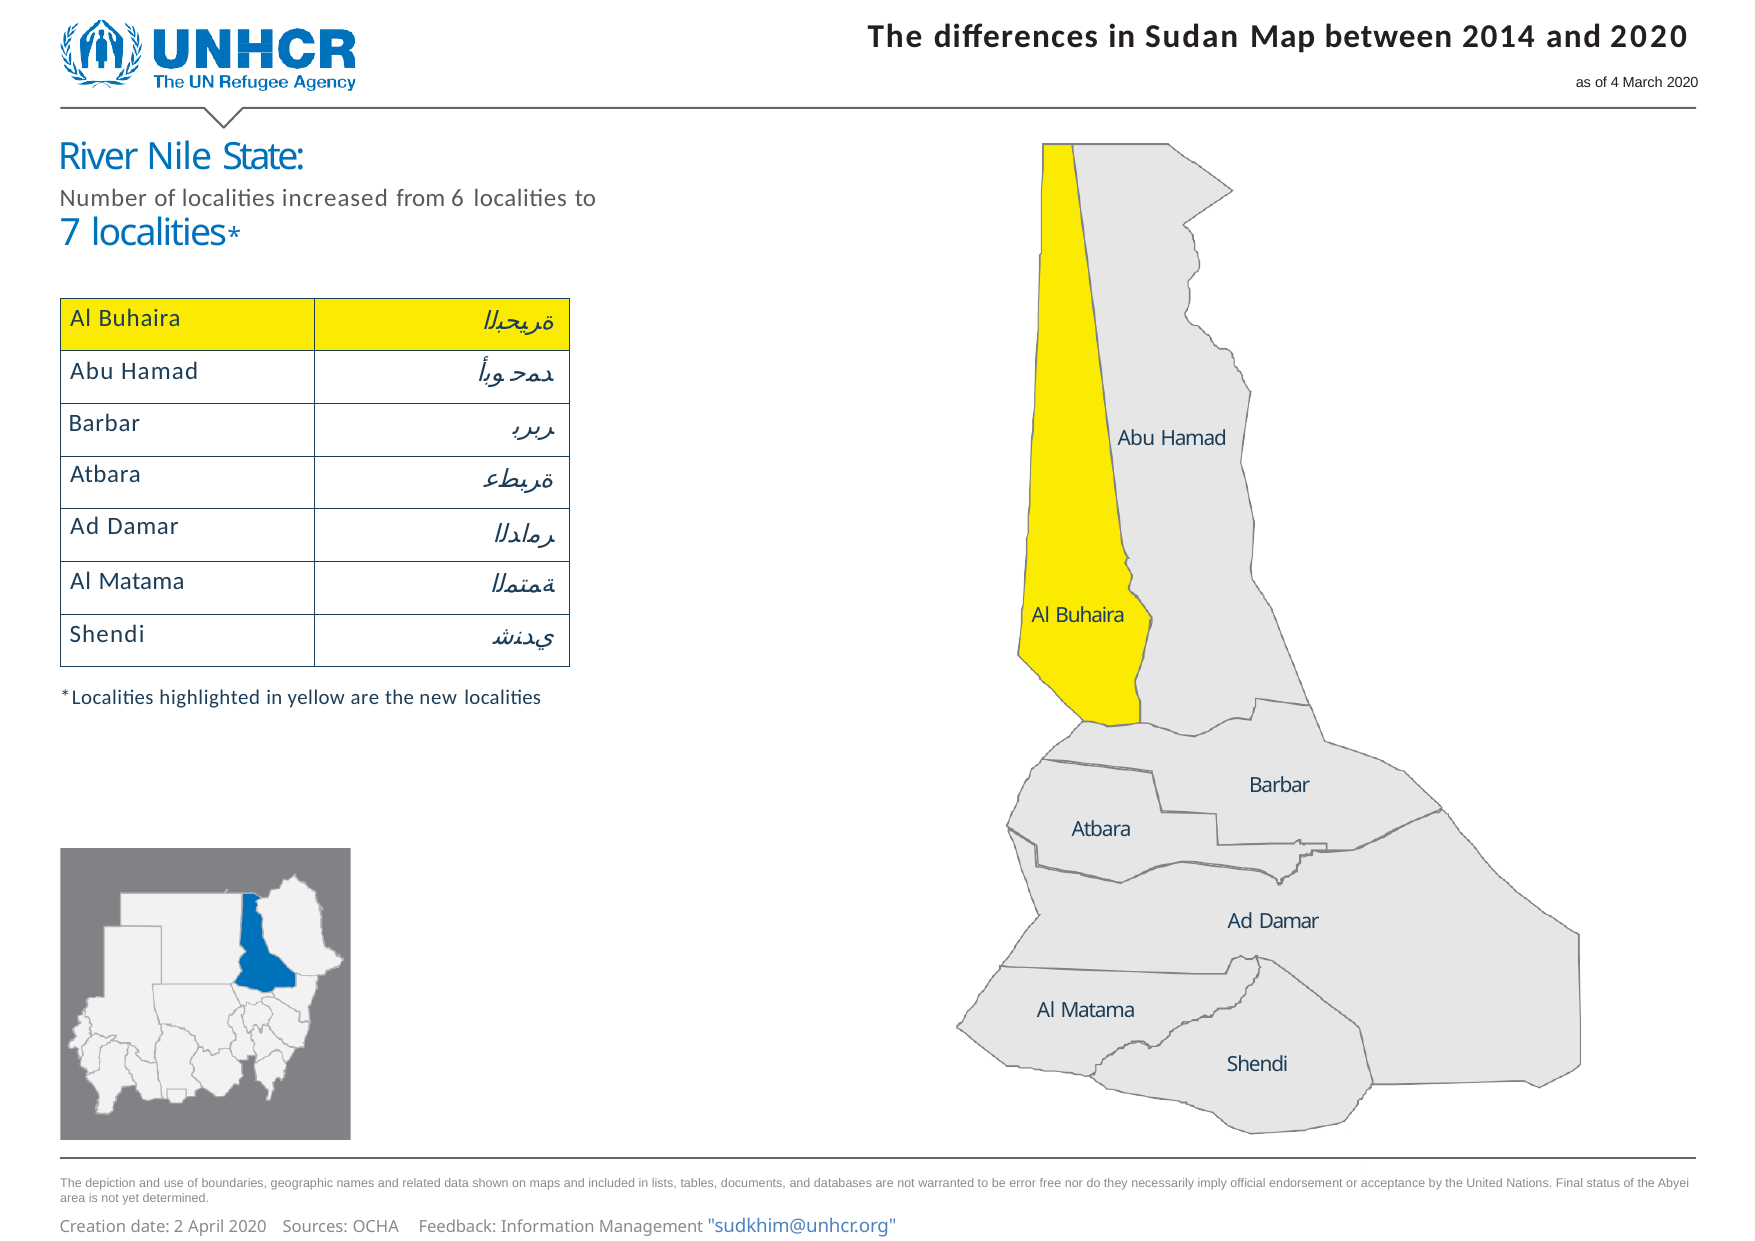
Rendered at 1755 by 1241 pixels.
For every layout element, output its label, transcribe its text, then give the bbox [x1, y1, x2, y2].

text_box Abu Hamad [1115, 422, 1232, 450]
picture [60, 20, 142, 88]
table_cell Al Matama [61, 562, 314, 614]
table_cell Barbar [61, 404, 314, 456]
table_cell Ad Damar [61, 509, 314, 561]
text_box [956, 143, 1581, 1172]
text_box The depiction and use of boundaries, geographic names and related data shown on maps and included in lists, tables, documents, and databases are not warranted to be error free nor do they necessarily imply official endorsement or acceptance by the United Nations. Final status of the Abyei area is not yet determined. Creation date: 2 April 2020 Sources: OCHA Feedback: Information Management "sudkhim@unhcr.org" [57, 1172, 1700, 1237]
table_cell Atbara [61, 457, 314, 508]
table_header ةﺮﯿﺤﺒﻟا [315, 299, 569, 350]
table_cell ةﺮﺒﻄﻋ [315, 457, 569, 508]
text_box Ad Damar Al Matama Shendi [1034, 905, 1325, 1076]
text_box [60, 848, 351, 1140]
table_cell Abu Hamad [61, 351, 314, 403]
text_box River Nile State: Number of localities increased from 6 localities to 7 localities* [55, 117, 602, 253]
picture [153, 28, 356, 91]
table_cell Shendi [61, 615, 314, 666]
text_box The diﬀerences in Sudan Map between 2014 and 2020 as of 4 March 2020 [865, 12, 1700, 91]
table_header Al Buhaira [61, 299, 314, 350]
text_box Barbar Atbara [1069, 769, 1311, 841]
text_box Al Buhaira [1029, 600, 1133, 627]
table_cell ﺔﻤﺘﻤﻟا [315, 562, 569, 614]
table_cell ﺮﺑﺮﺑ [315, 404, 569, 456]
text_box * Localities highlighted in yellow are the new localities [58, 681, 552, 709]
table_cell ﺪﻤﺣ ﻮﺑأ [315, 351, 569, 403]
table_cell ﺮﻣاﺪﻟا [315, 509, 569, 561]
table_cell يﺪﻨﺷ [315, 615, 569, 666]
